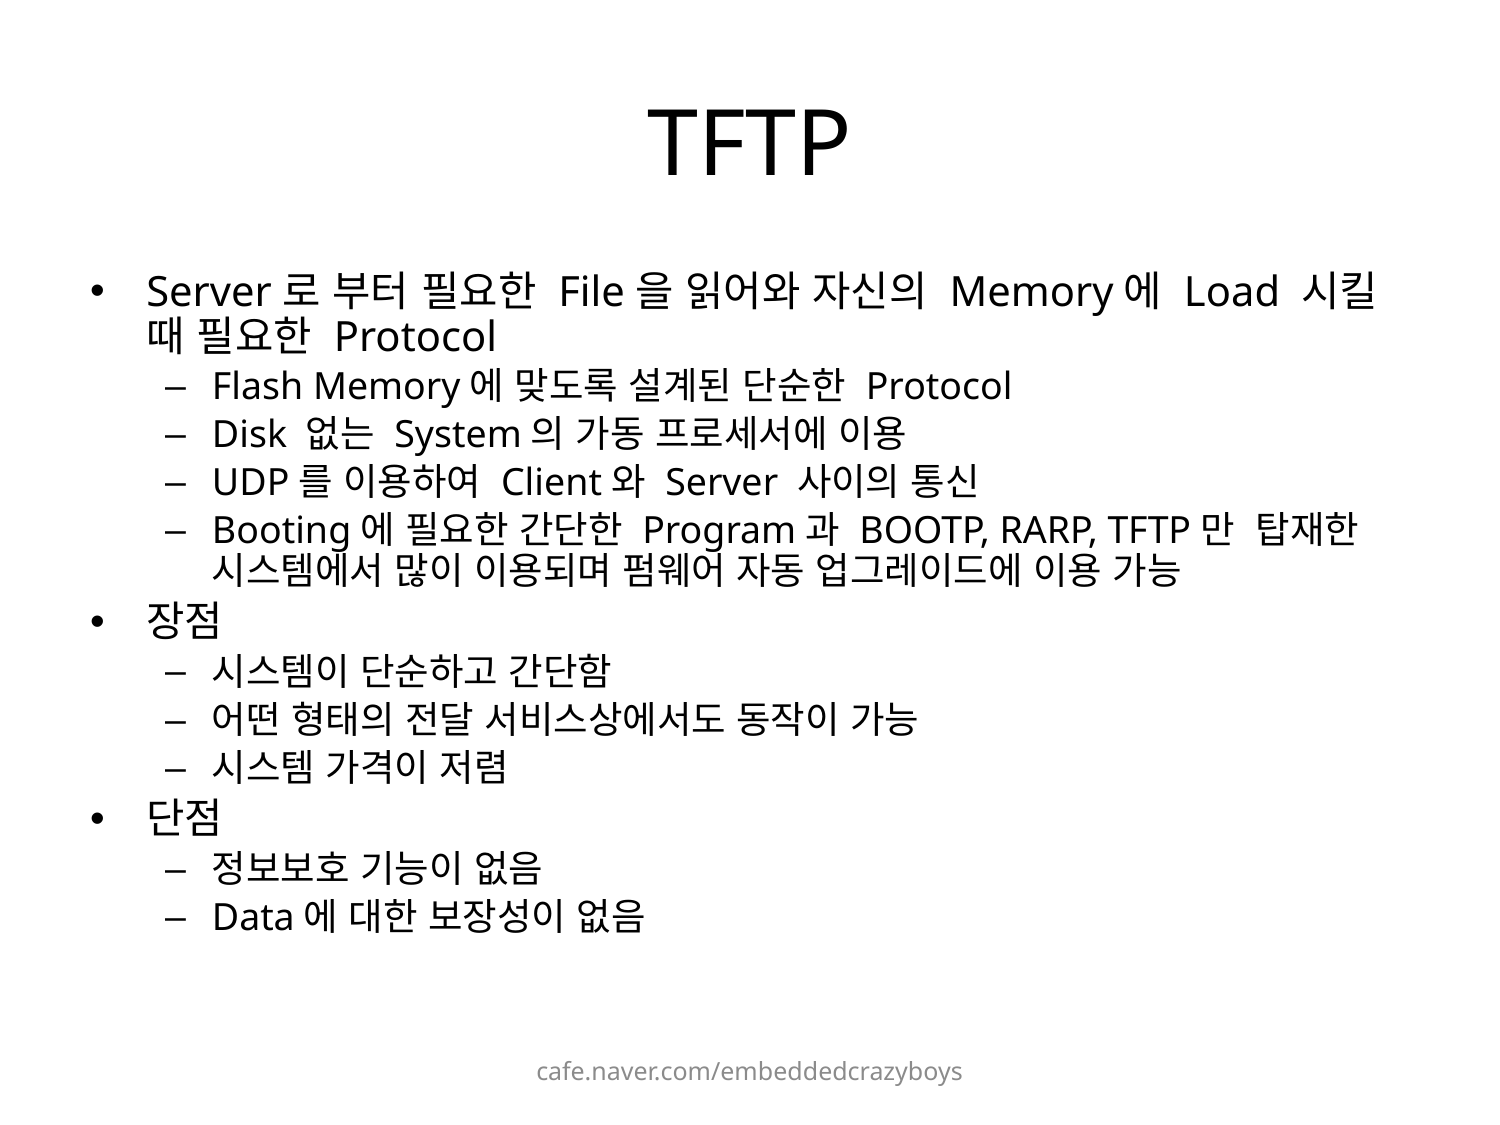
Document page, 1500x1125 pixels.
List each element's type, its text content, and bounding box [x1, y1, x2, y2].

title TFTP [75, 45, 1425, 233]
list Server로 부터 필요한 File을 읽어와 자신의 Memory에 Load 시킬 때 필요한 Protocol Flash Memory에 맞도록 설계된 단순한 Protocol Disk 없는 System의 가동 프로세서에 이용 UDP를 이용하여 Client와 Server 사이의 통신 Booting에 필요한 간단한 Program과 BOOTP, RARP, TFTP만 탑재한 시스템에서 많이 이용되며 펌웨어 자동 업그레이드에 이용 가능 장점 시스템이 단순하고 간단함 어떤 형태의 전달 서비스상에서도 동작이 가능 시스템 가격이 저렴 단점 정보보호 기능이 없음 Data에 대한 보장성이 없음 [75, 262, 1425, 1005]
footer cafe.naver.com/embeddedcrazyboys [512, 1042, 988, 1103]
